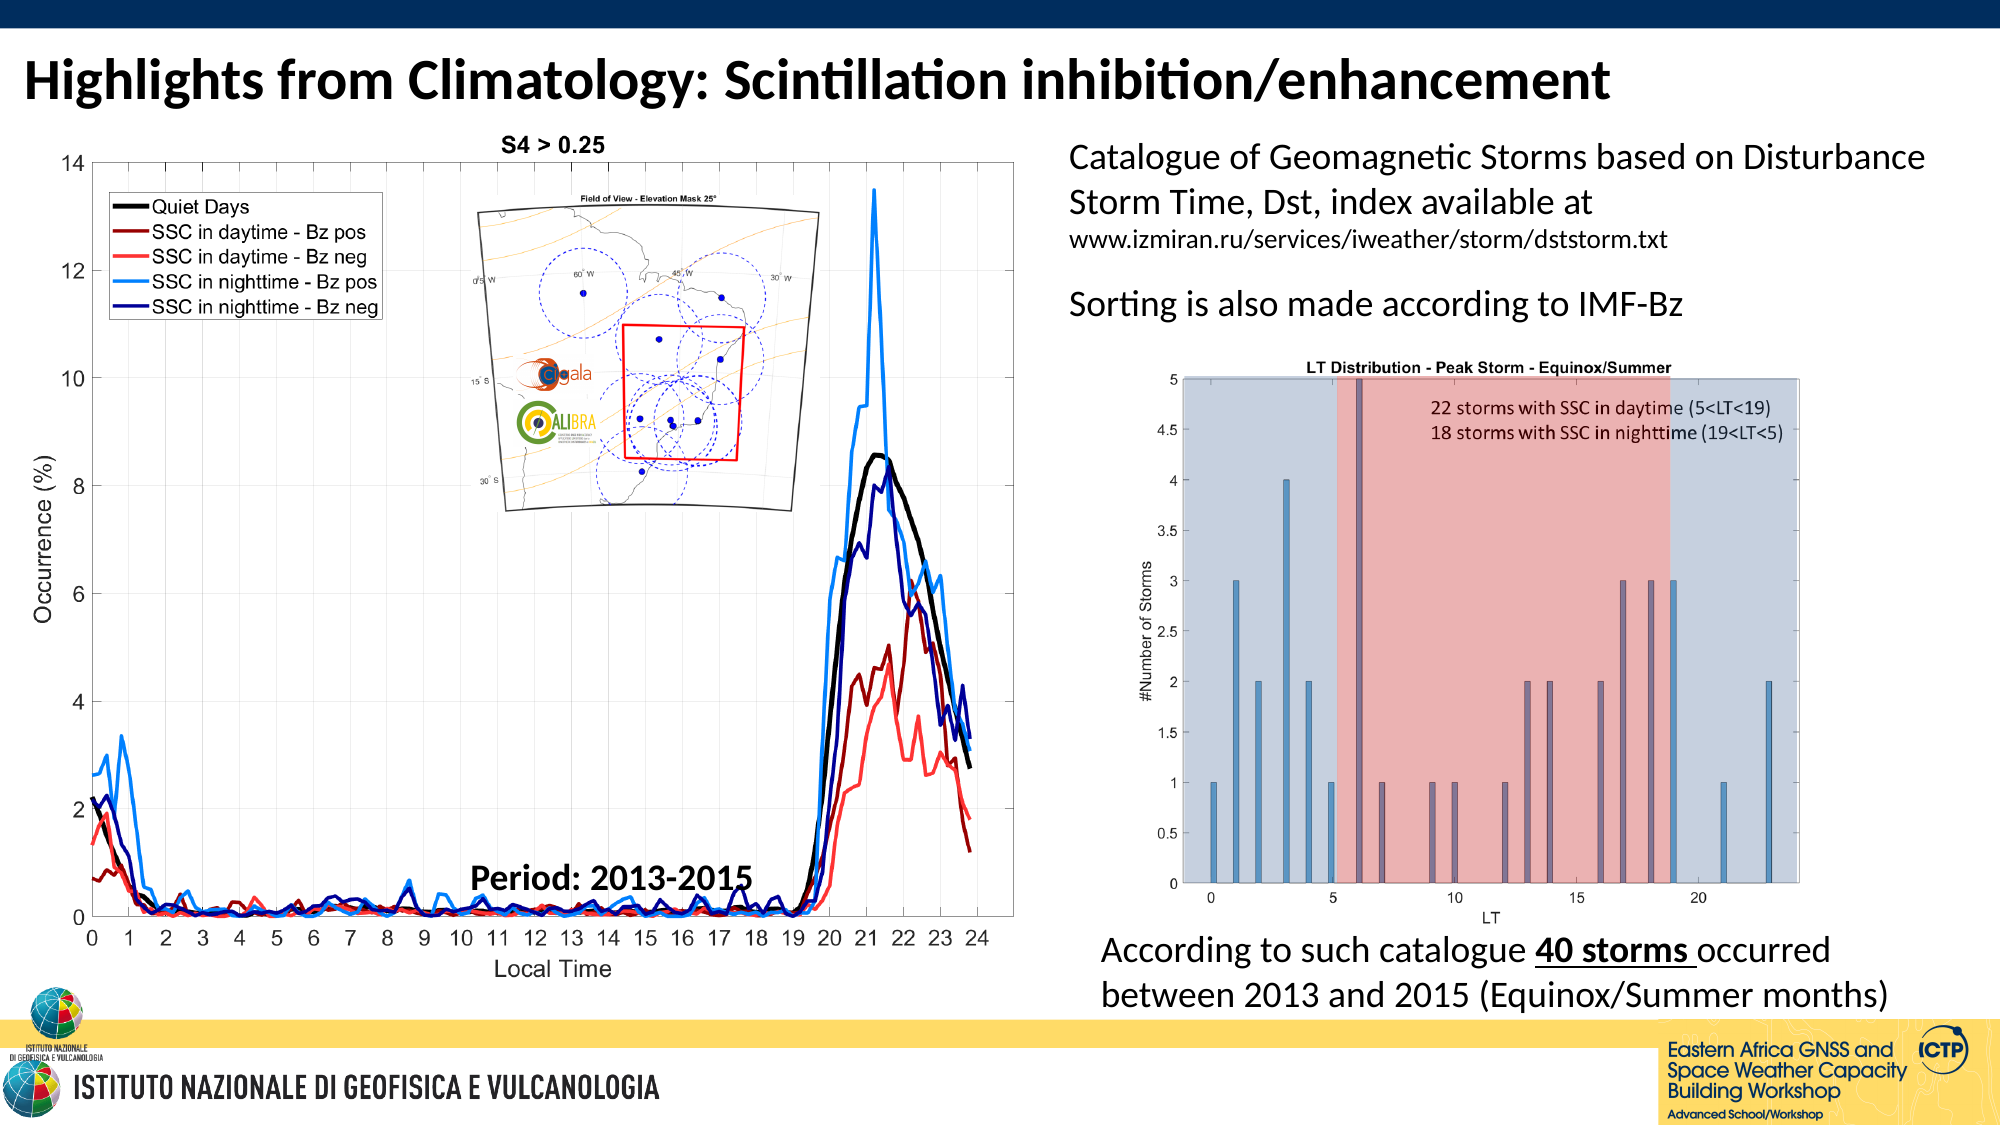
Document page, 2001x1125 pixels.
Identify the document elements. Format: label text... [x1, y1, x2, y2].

text_box [0, 0, 2000, 29]
picture [0, 119, 1043, 1120]
text_box Highlights from Climatology: Scintillation inhibition/enhancement [10, 33, 1627, 119]
text_box Sorting is also made according to IMF-Bz [1054, 271, 1818, 331]
picture [1079, 332, 1875, 951]
text_box [0, 1019, 10, 1049]
text_box [103, 1019, 1658, 1049]
text_box According to such catalogue 40 storms occurred between 2013 and 2015 (Equinox/Summer months) [1086, 918, 1943, 1023]
picture [1658, 1019, 2000, 1125]
text_box Catalogue of Geomagnetic Storms based on Disturbance Storm Time, Dst, index available at www.izmiran.ru/services/iweather/storm/dststorm.txt [1054, 124, 1974, 262]
